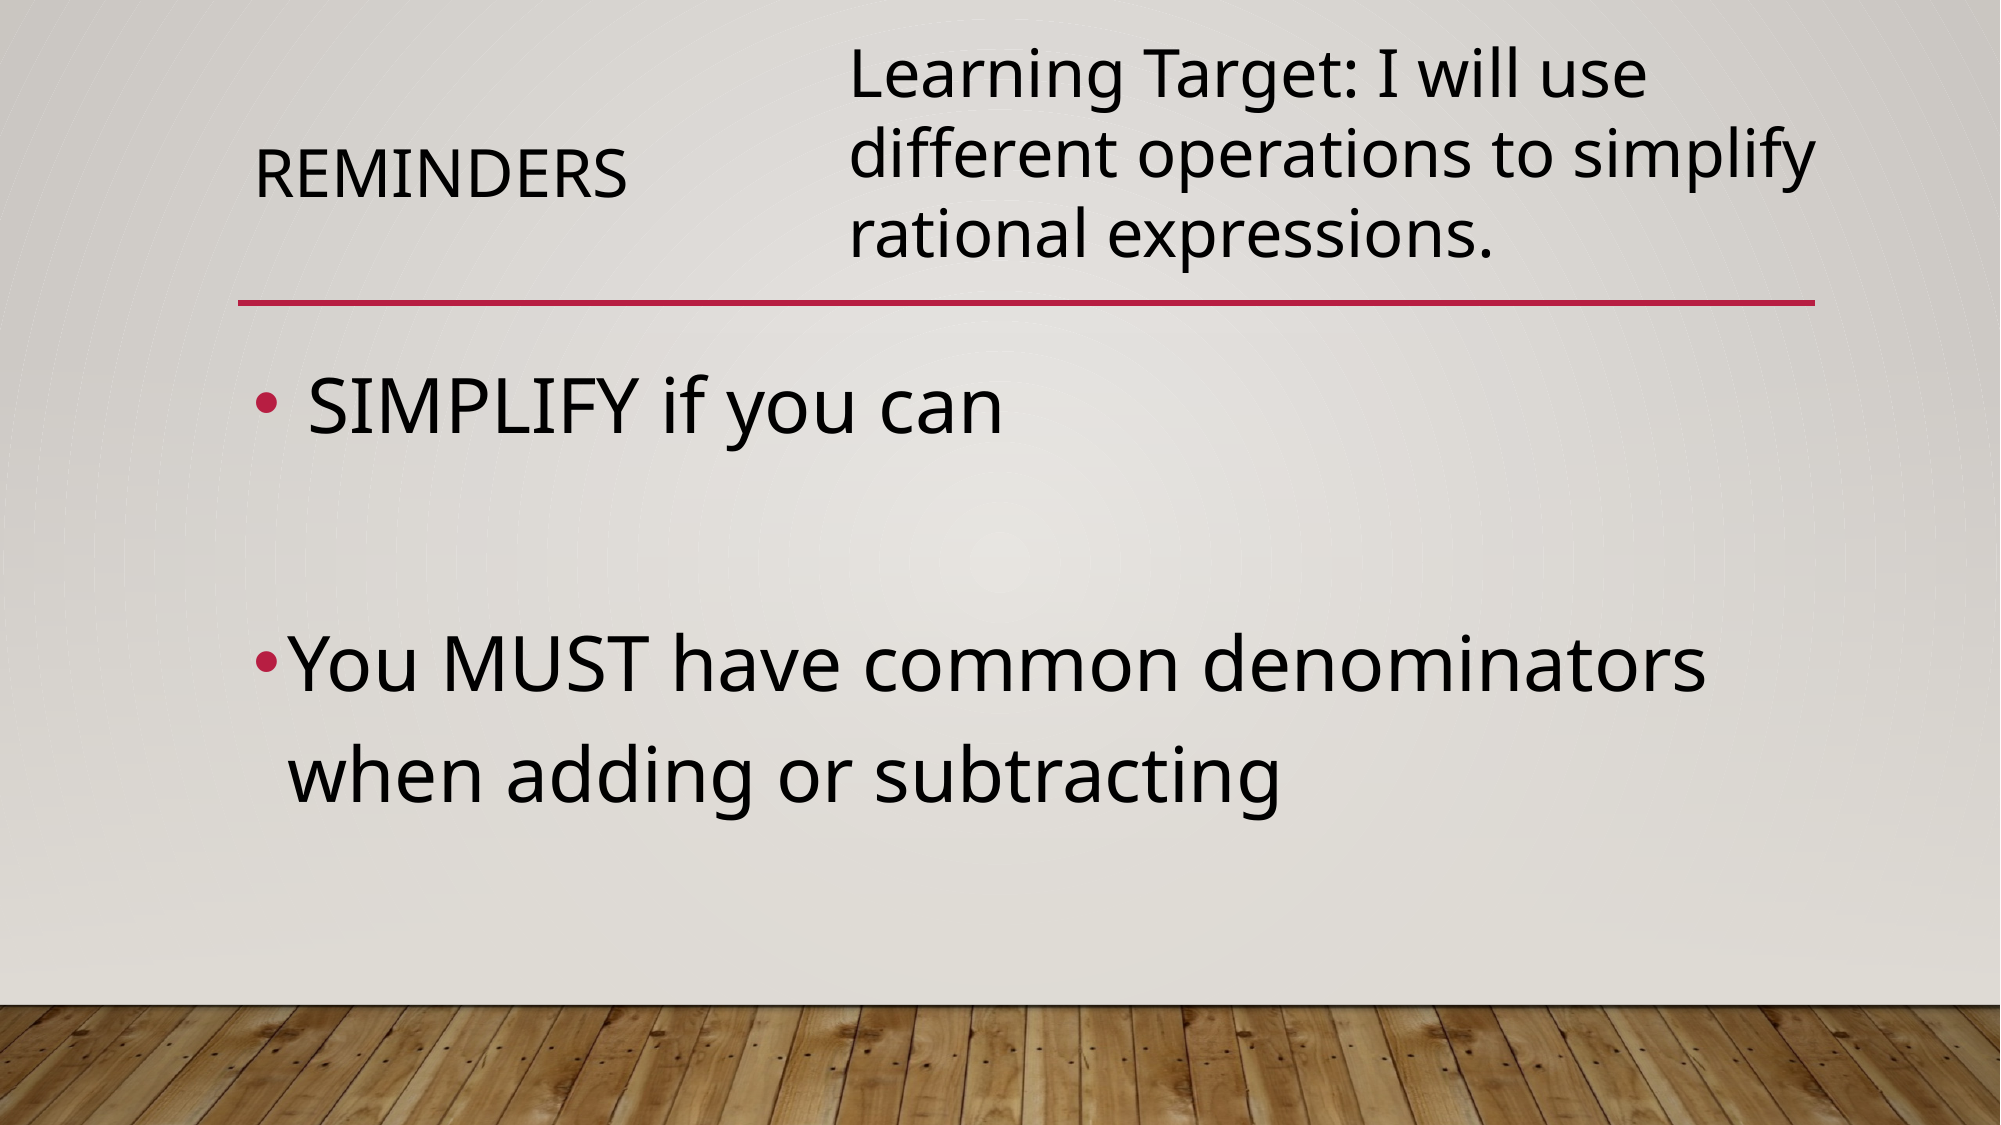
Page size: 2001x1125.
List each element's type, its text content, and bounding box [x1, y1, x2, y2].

title Reminders [238, 131, 1814, 305]
text_box Learning Target: I will use different operations to simplify rational expressions. [833, 23, 1877, 279]
picture [0, 1005, 2000, 1125]
list SIMPLIFY if you can You MUST have common denominators when adding or subtracting [238, 330, 1814, 897]
